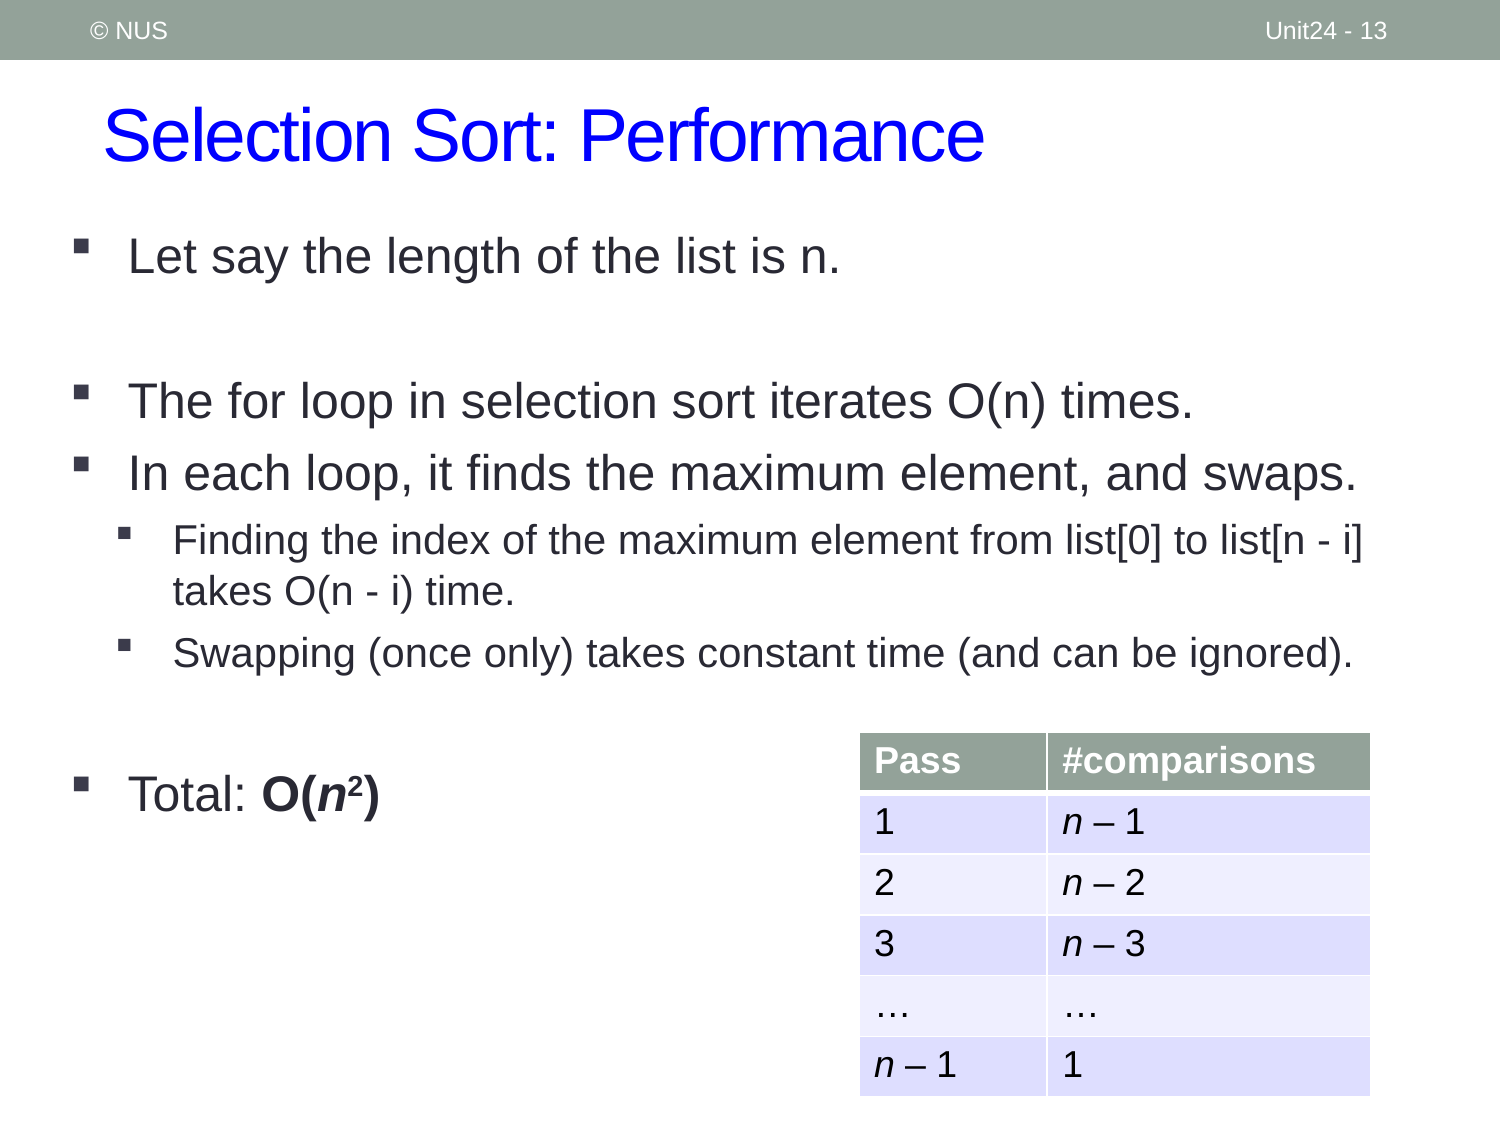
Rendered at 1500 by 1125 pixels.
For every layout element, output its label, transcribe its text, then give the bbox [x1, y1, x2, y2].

table_cell n – 1 [1048, 796, 1370, 853]
table_cell … [1048, 976, 1370, 1036]
slide_number © NUS [75, 3, 550, 57]
table_cell n – 1 [860, 1037, 1046, 1096]
table_header #comparisons [1048, 733, 1370, 790]
slide_number Unit24 - 13 [1250, 3, 1425, 57]
title Selection Sort: Performance [87, 62, 1463, 200]
table_header Pass [860, 733, 1046, 790]
table_cell 2 [860, 855, 1046, 914]
table_cell 1 [860, 796, 1046, 853]
table_cell n – 3 [1048, 916, 1370, 975]
table_cell … [860, 976, 1046, 1036]
table_cell 1 [1048, 1037, 1370, 1096]
table_cell n – 2 [1048, 855, 1370, 914]
list Let say the length of the list is n. The for loop in selection sort iterates O(n) times. In each loop, it finds the maximum element, and swaps. Finding the index of the maximum element from list[0] to list[n - i] takes O(n - i) time. Swapping (once only) takes constant time (and can be ignored). Total: O(n2) [54, 215, 1425, 1082]
table_cell 3 [860, 916, 1046, 975]
